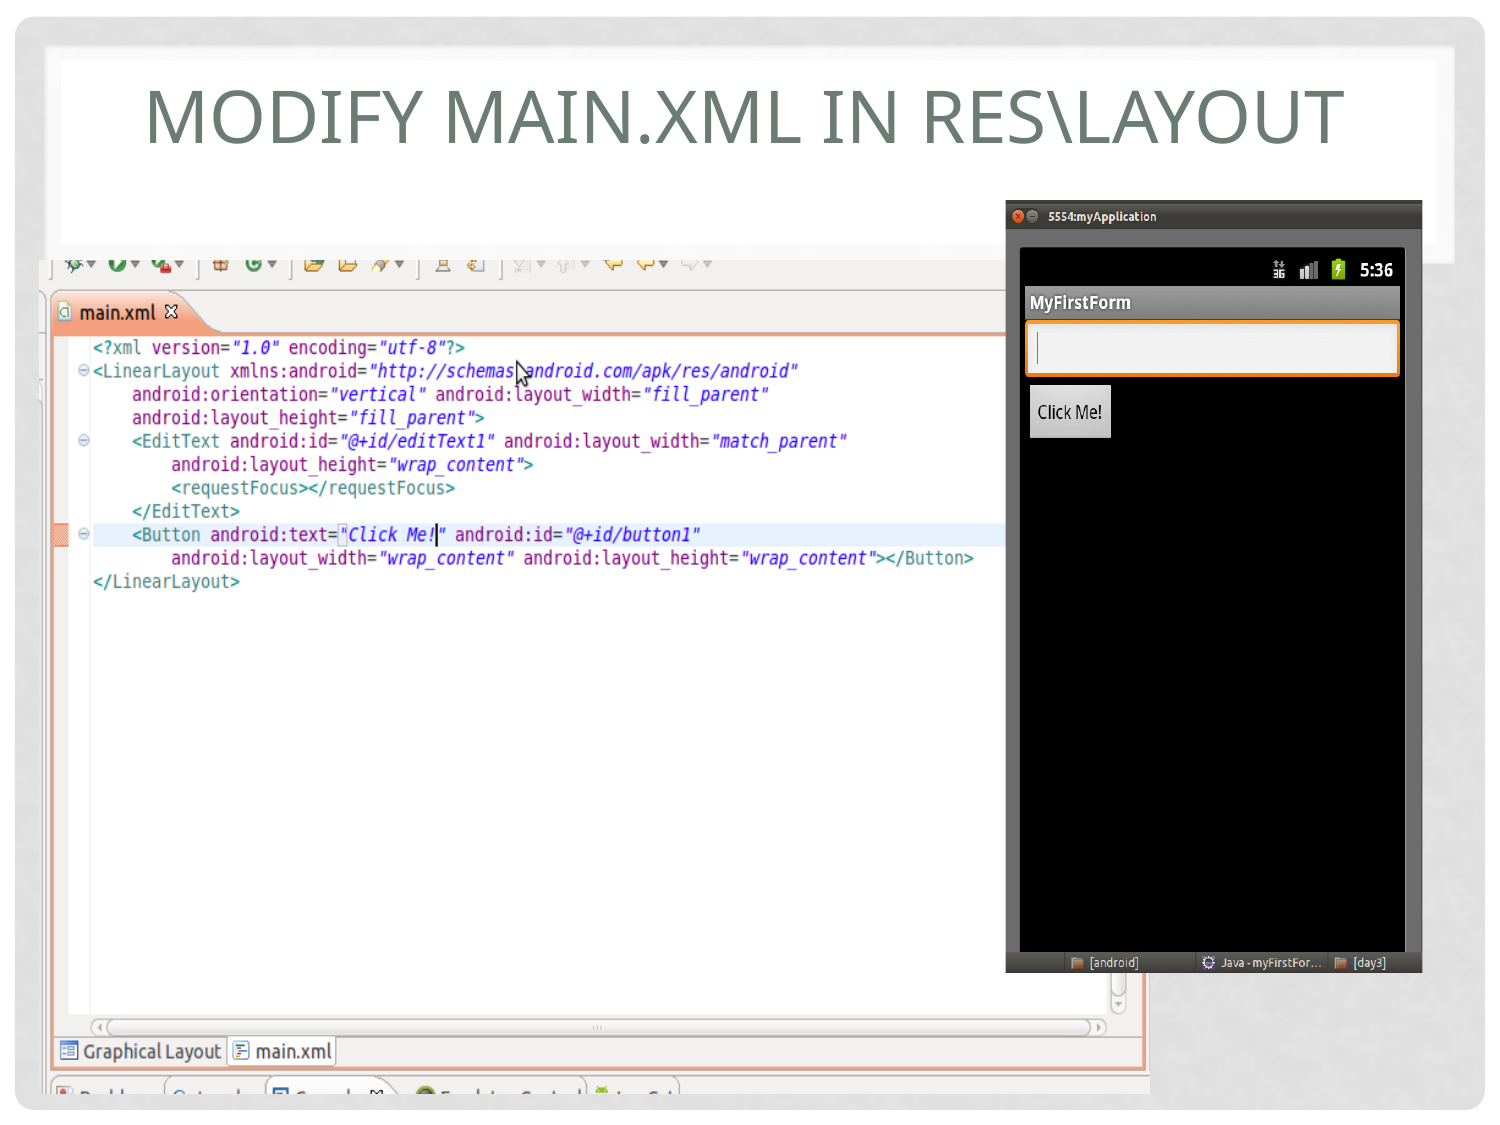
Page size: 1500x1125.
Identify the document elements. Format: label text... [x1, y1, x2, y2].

title Modify main.xml in res\layout [69, 26, 1420, 215]
picture [38, 199, 1423, 1094]
